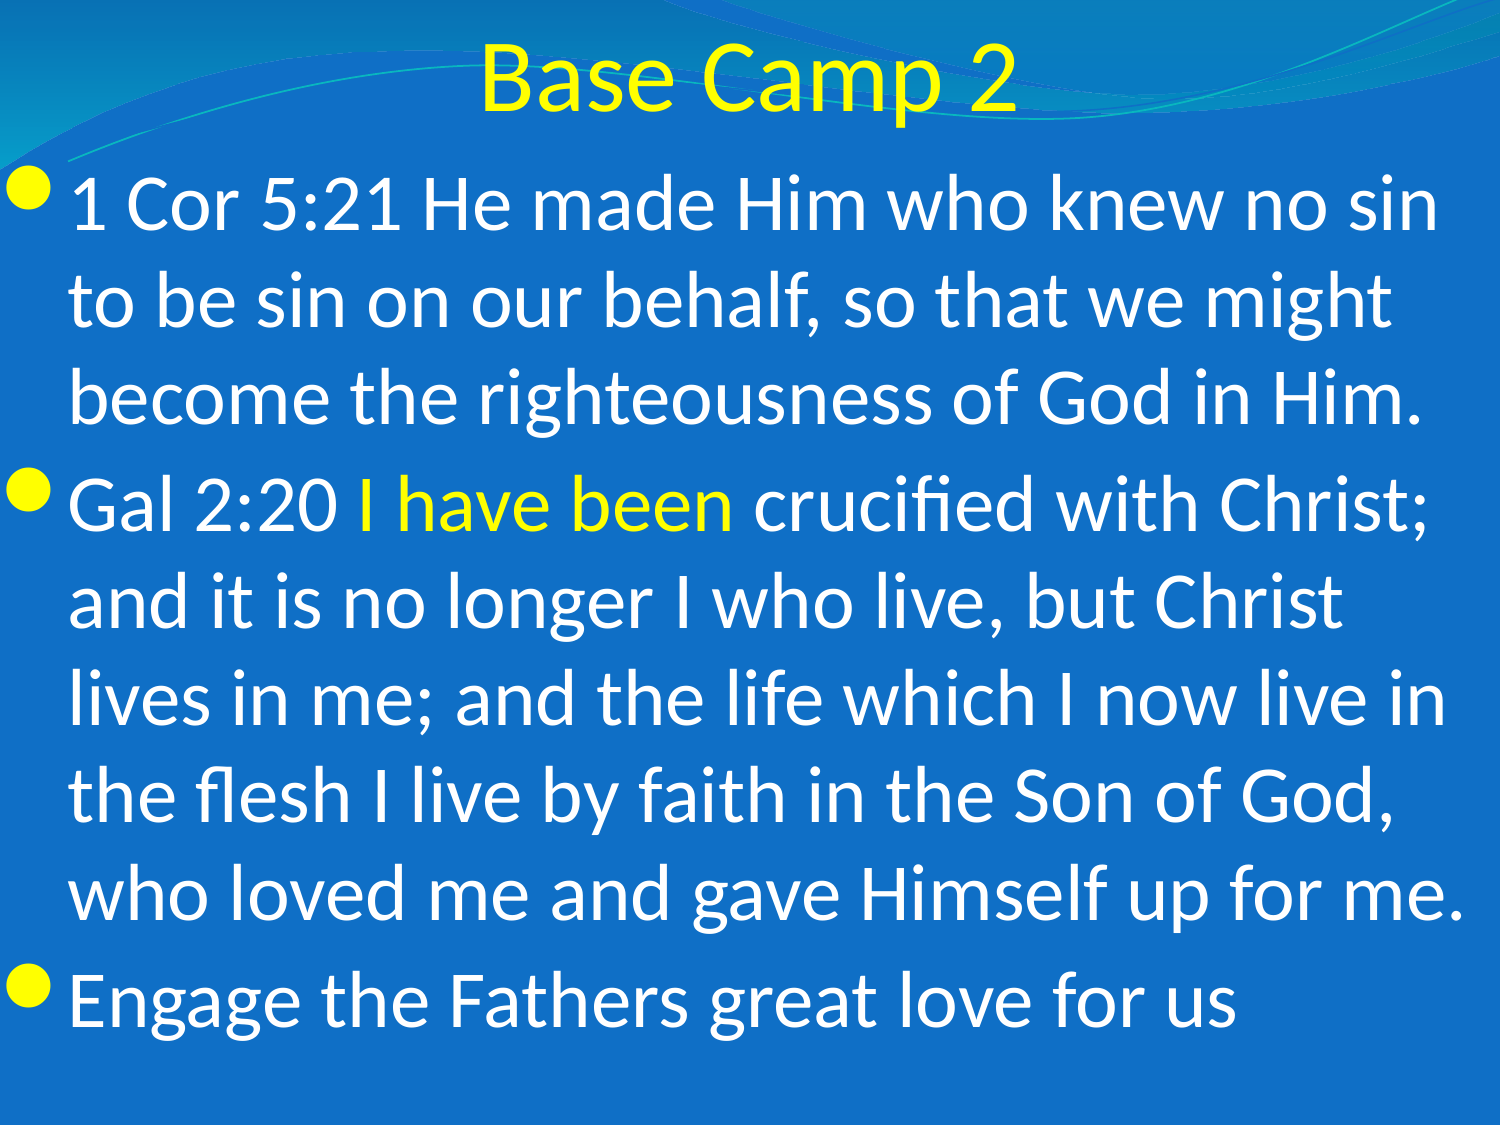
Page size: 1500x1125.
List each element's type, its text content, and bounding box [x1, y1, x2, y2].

list 1 Cor 5:21 He made Him who knew no sin to be sin on our behalf, so that we might become the righteousness of God in Him. Gal 2:20 I have been crucified with Christ; and it is no longer I who live, but Christ lives in me; and the life which I now live in the flesh I live by faith in the Son of God, who loved me and gave Himself up for me. Engage the Fathers great love for us [0, 149, 1500, 1125]
title Base Camp 2 [0, 0, 1500, 138]
